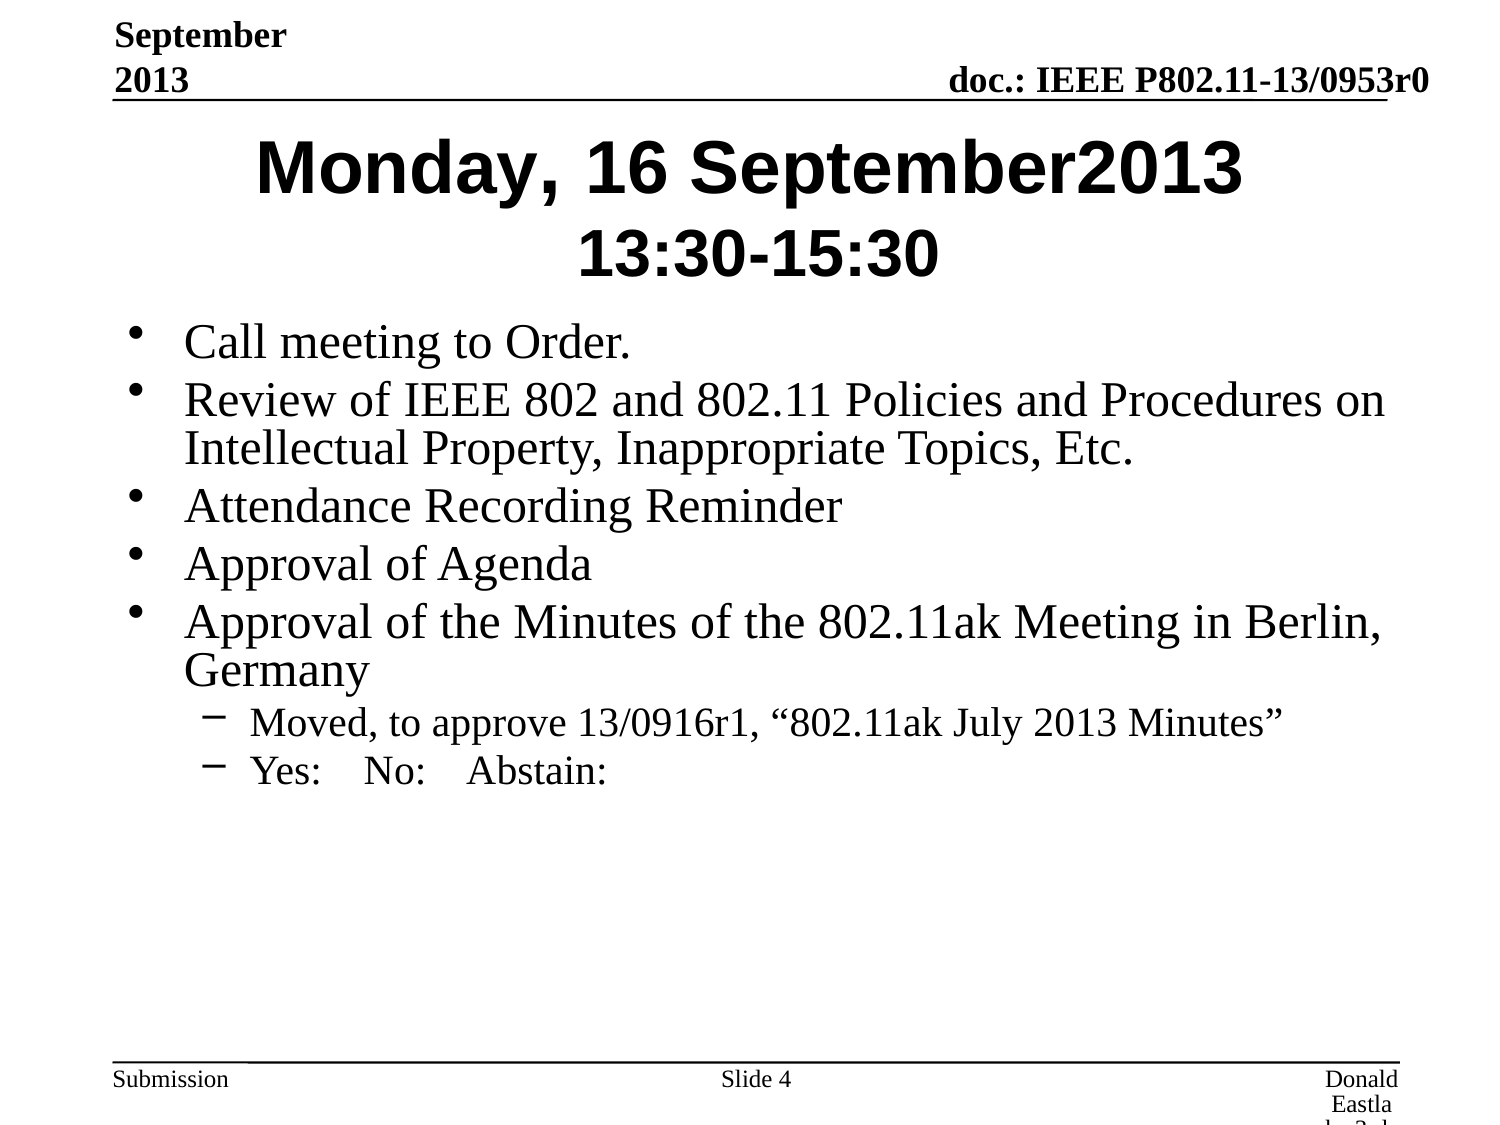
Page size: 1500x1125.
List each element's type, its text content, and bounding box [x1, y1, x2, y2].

list Call meeting to Order. Review of IEEE 802 and 802.11 Policies and Procedures on Intellectual Property, Inappropriate Topics, Etc. Attendance Recording Reminder Approval of Agenda Approval of the Minutes of the 802.11ak Meeting in Berlin, Germany Moved, to approve 13/0916r1, “802.11ak July 2013 Minutes” Yes: No: Abstain: [112, 312, 1413, 1063]
slide_number Slide 4 [712, 1063, 800, 1093]
title Monday, 16 September2013 13:30-15:30 [112, 112, 1388, 288]
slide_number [114, 54, 290, 100]
footer Donald Eastlake 3rd, Huawei Technologies [1325, 1063, 1402, 1093]
